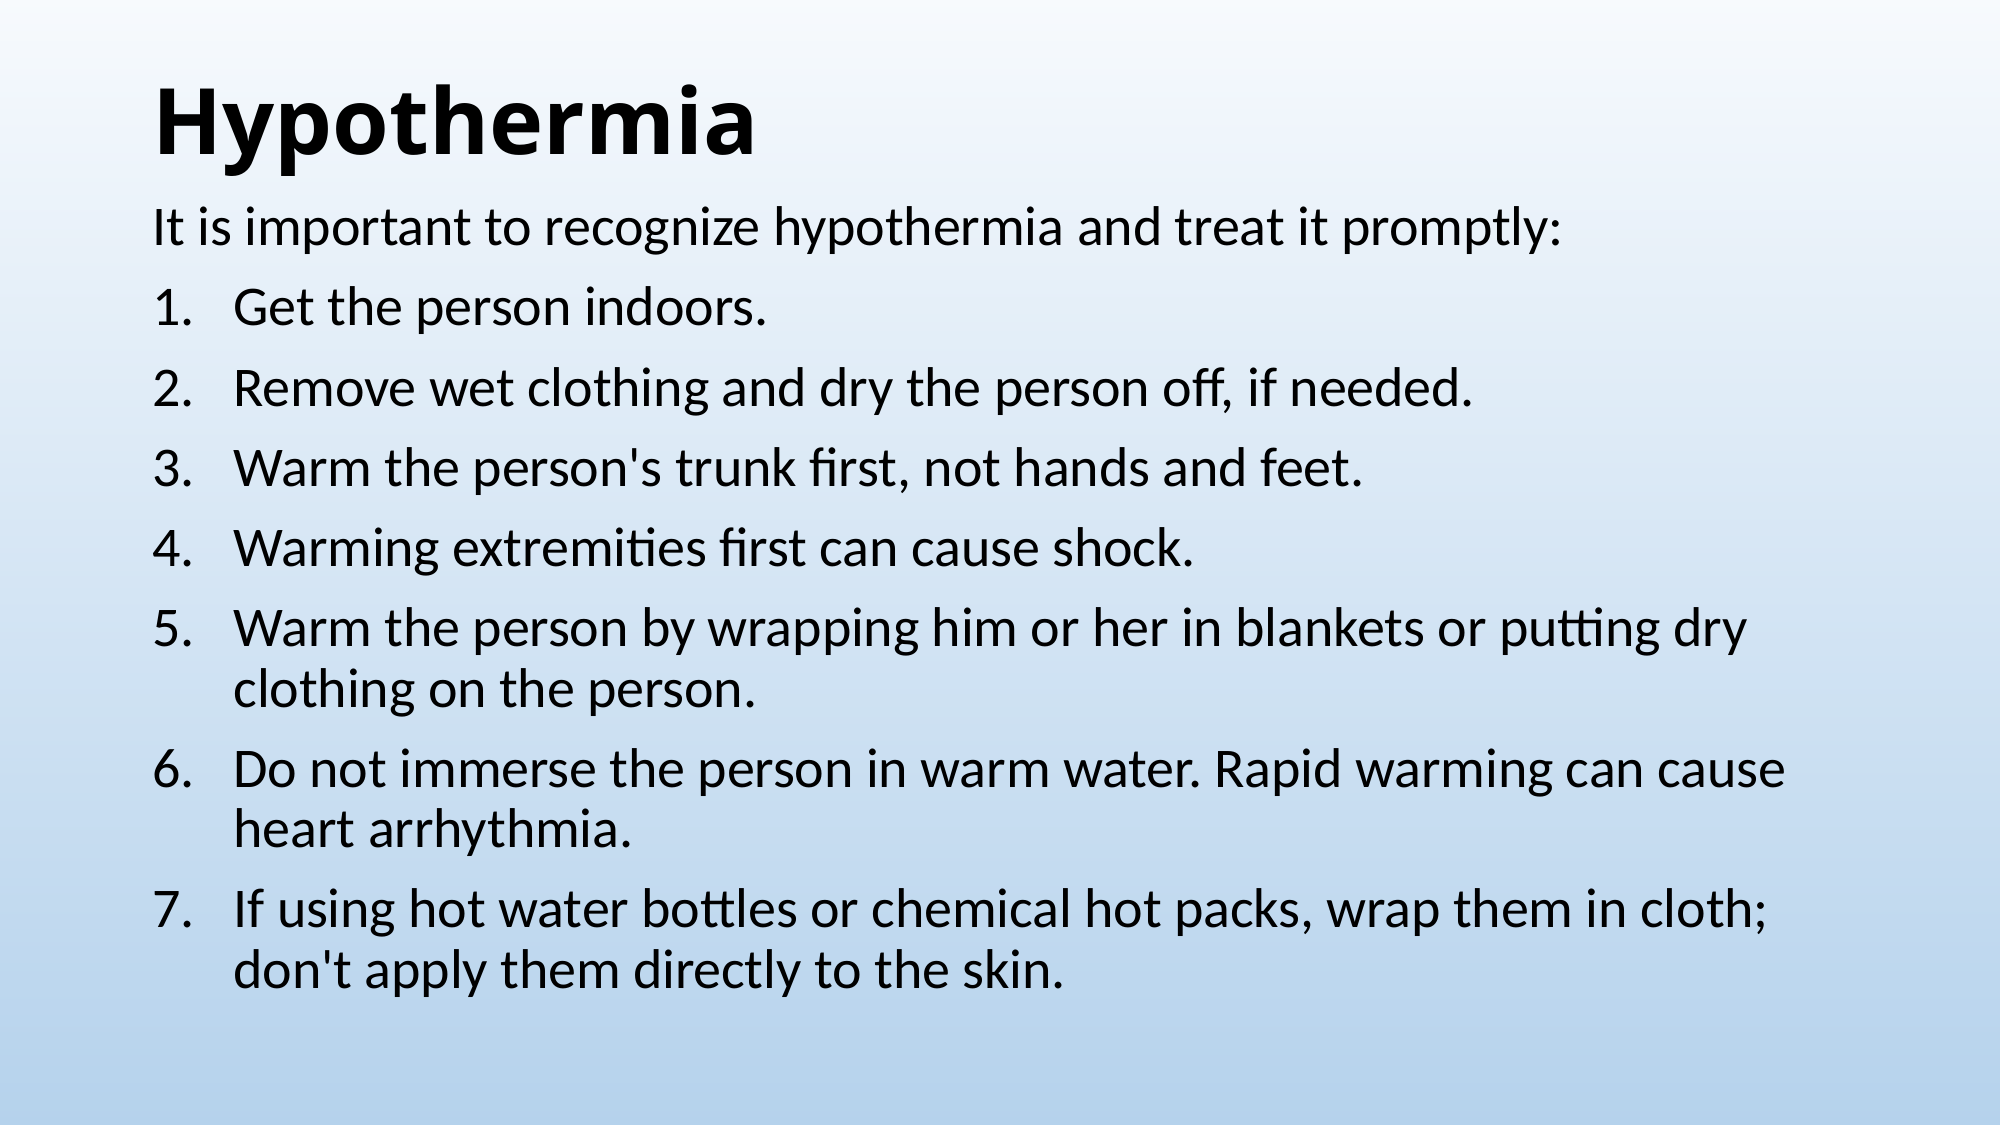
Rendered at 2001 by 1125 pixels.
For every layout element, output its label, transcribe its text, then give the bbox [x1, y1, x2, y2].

title Hypothermia [137, 59, 1863, 189]
list It is important to recognize hypothermia and treat it promptly: Get the person indoors. Remove wet clothing and dry the person off, if needed. Warm the person's trunk first, not hands and feet. Warming extremities first can cause shock. Warm the person by wrapping him or her in blankets or putting dry clothing on the person. Do not immerse the person in warm water. Rapid warming can cause heart arrhythmia. If using hot water bottles or chemical hot packs, wrap them in cloth; don't apply them directly to the skin. [137, 189, 1863, 1014]
